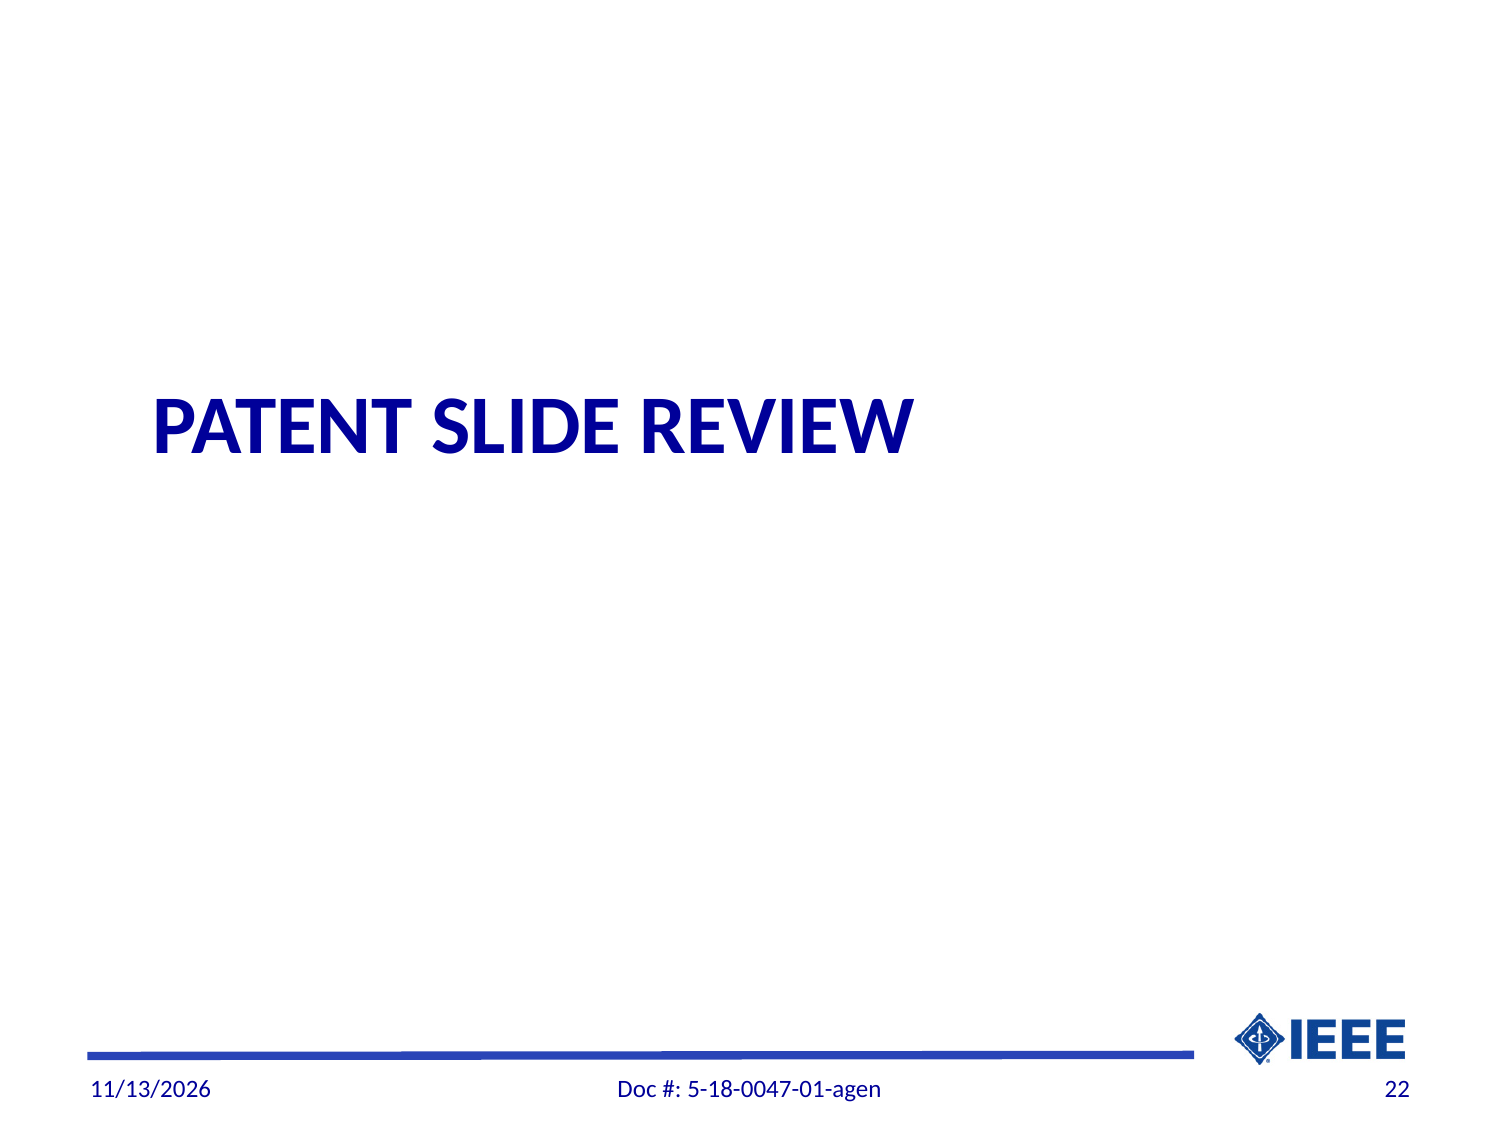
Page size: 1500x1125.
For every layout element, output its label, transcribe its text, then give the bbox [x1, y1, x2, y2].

slide_number 22 [1074, 1057, 1425, 1118]
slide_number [75, 1057, 425, 1118]
picture [1231, 1011, 1406, 1057]
title Patent slide review [137, 362, 1413, 586]
footer Doc #: 5-18-0047-01-agen [512, 1057, 988, 1118]
